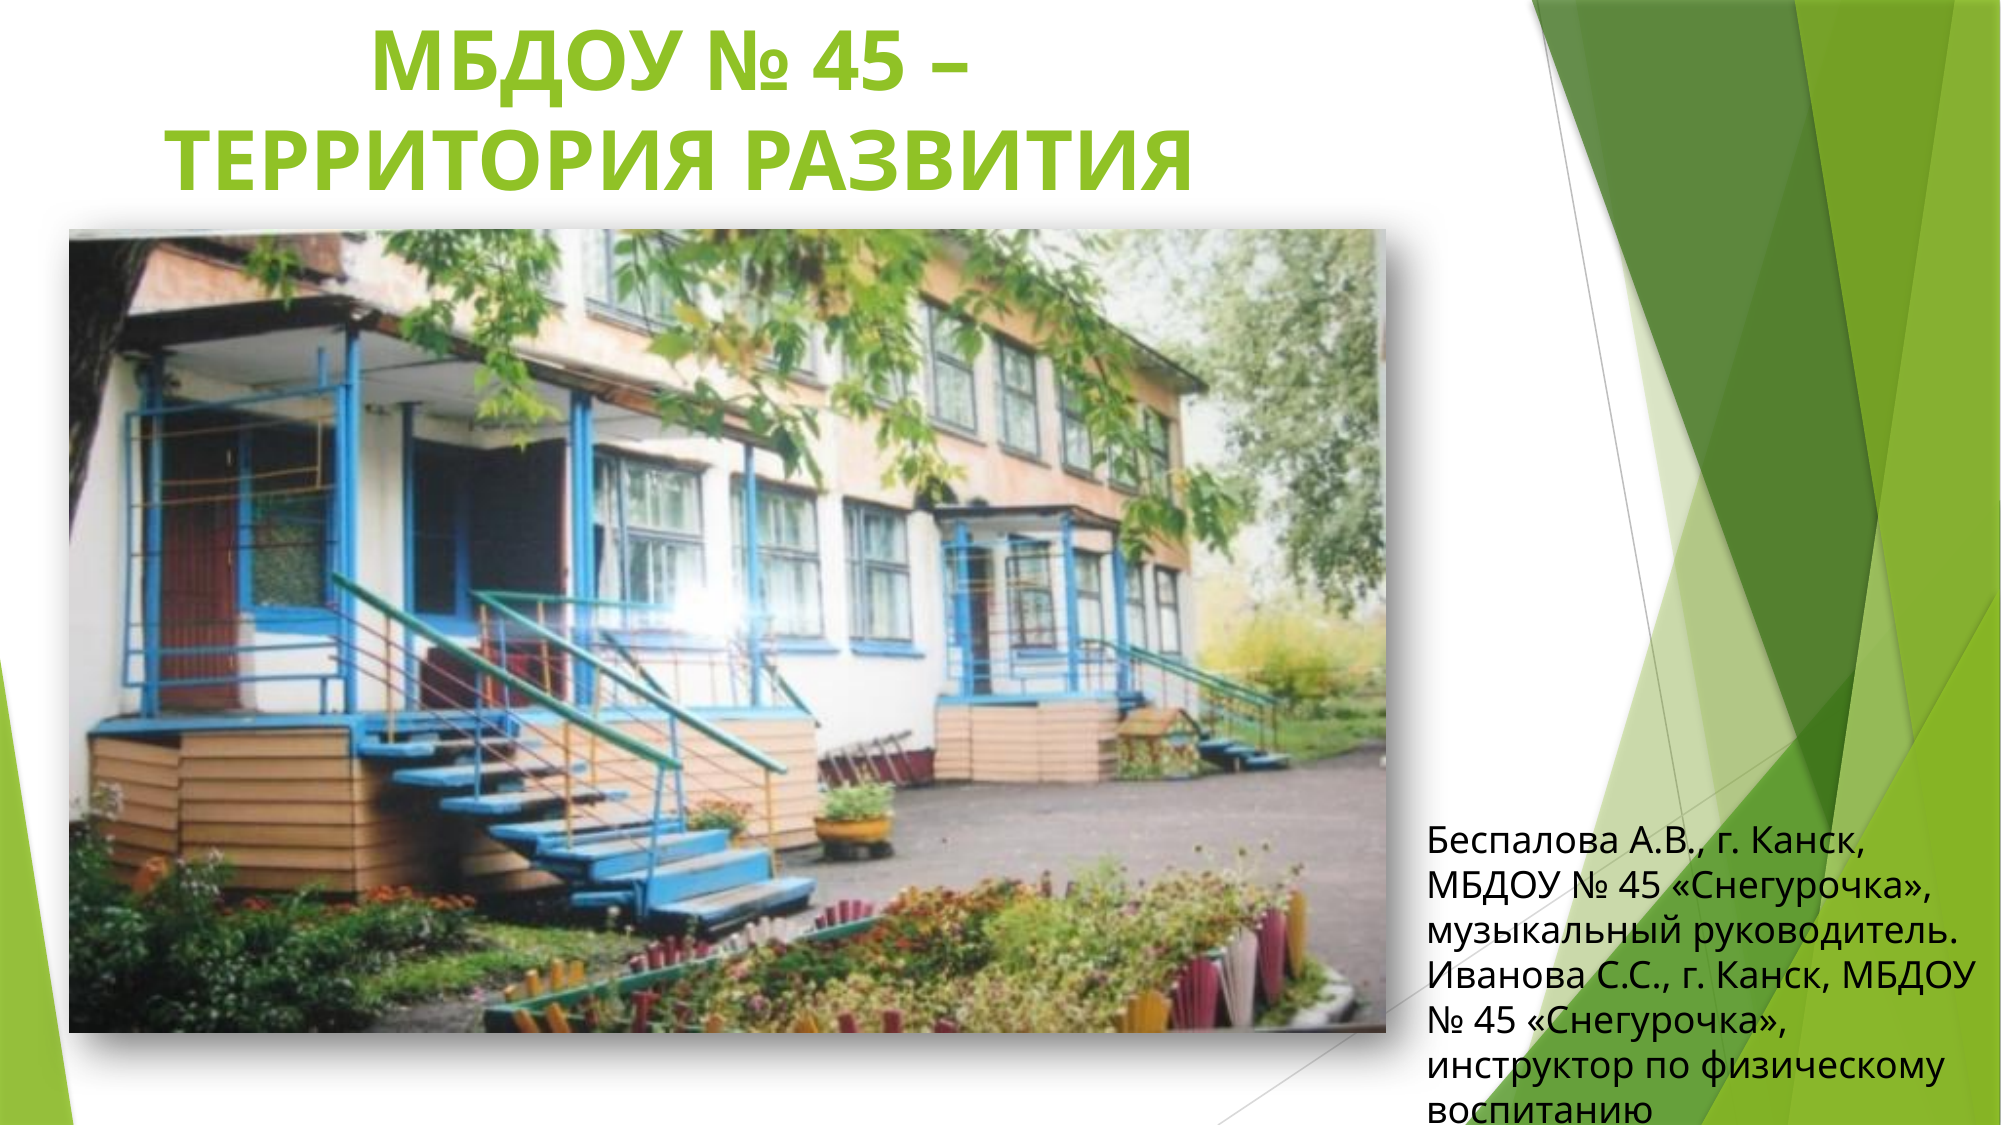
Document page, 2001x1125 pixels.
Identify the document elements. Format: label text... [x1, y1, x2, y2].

text_box Беспалова А.В., г. Канск, МБДОУ № 45 «Снегурочка», музыкальный руководитель. Иванова С.С., г. Канск, МБДОУ № 45 «Снегурочка», инструктор по физическому воспитанию [1411, 809, 2000, 1125]
title МБДОУ № 45 – ТЕРРИТОРИЯ РАЗВИТИЯ [0, 0, 1386, 217]
picture [69, 229, 1387, 1034]
